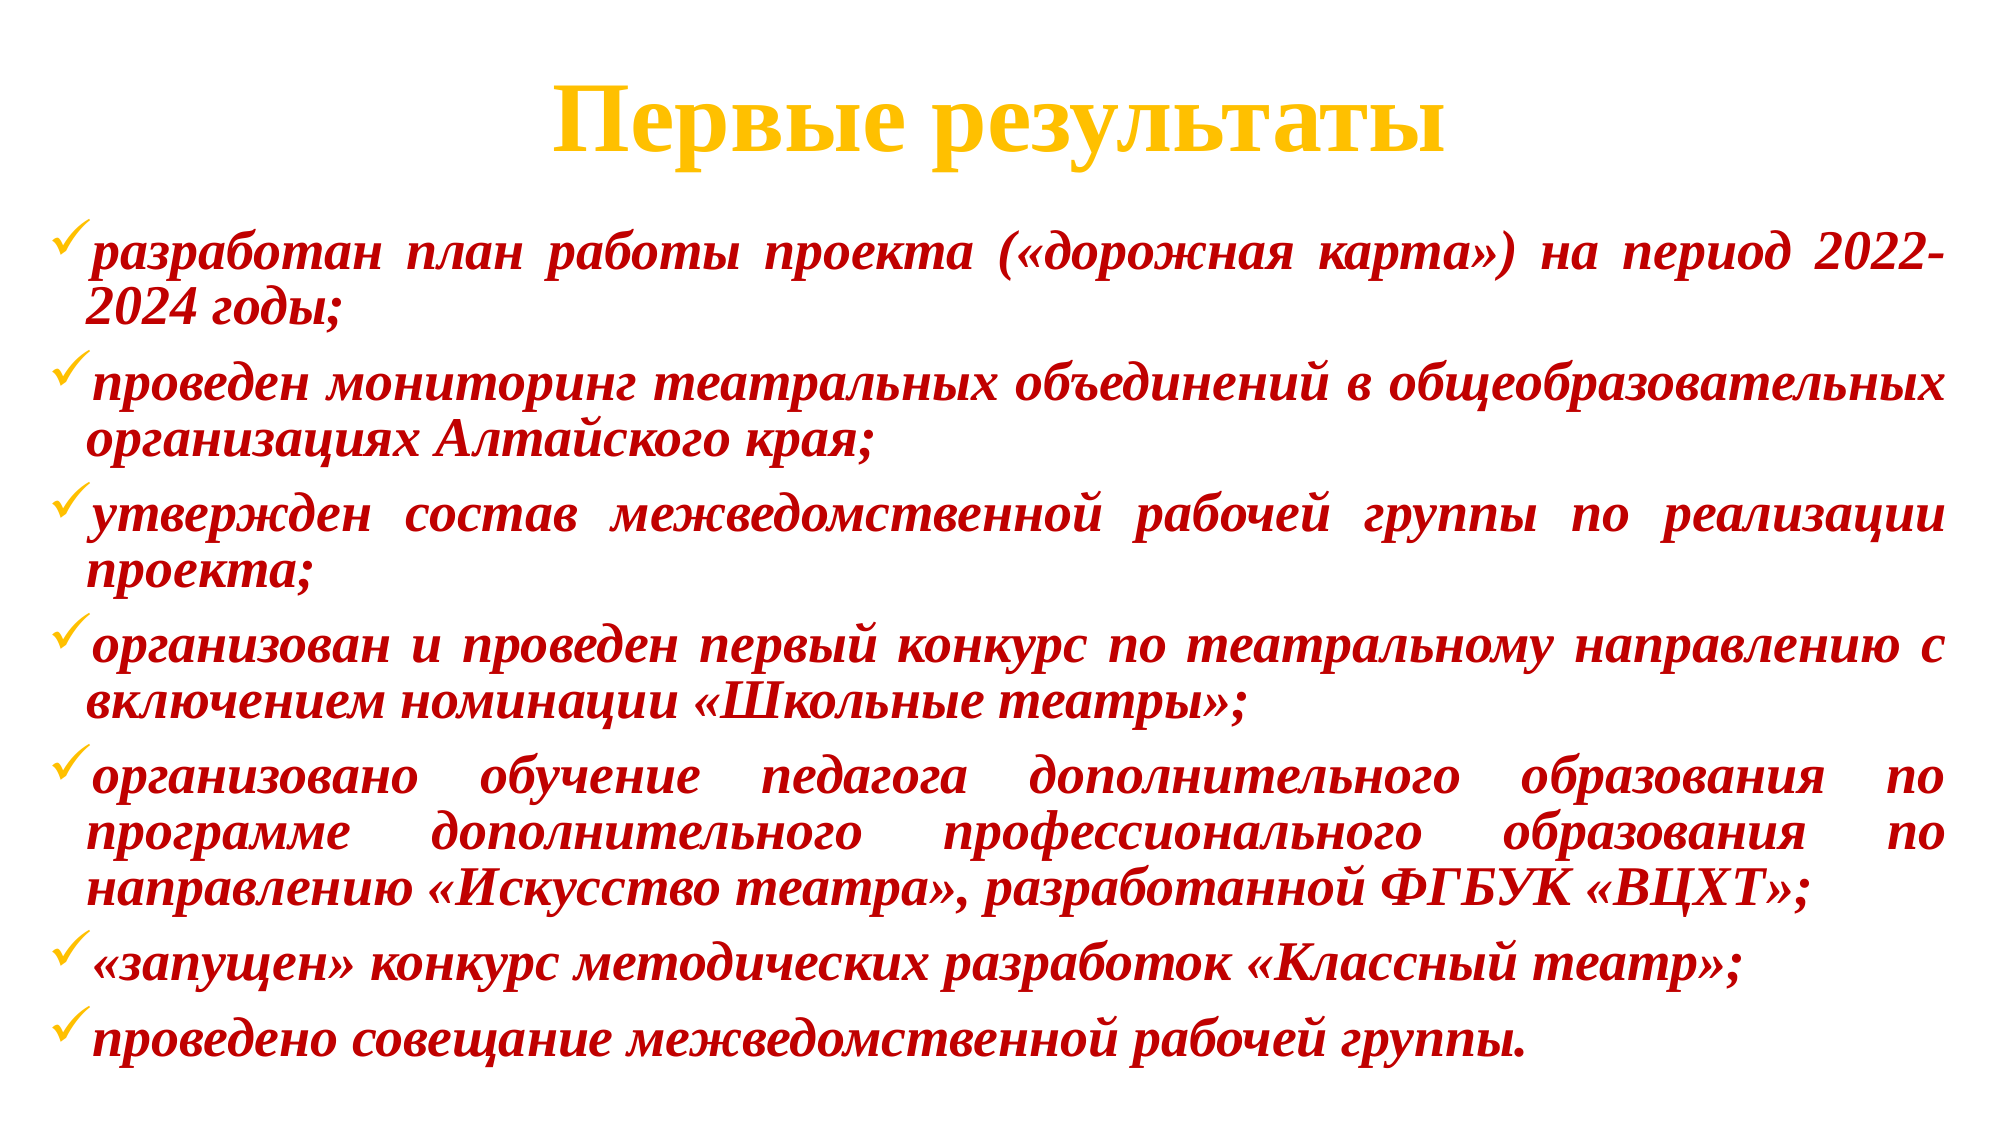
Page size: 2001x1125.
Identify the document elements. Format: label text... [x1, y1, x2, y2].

list разработан план работы проекта («дорожная карта») на период 2022-2024 годы; проведен мониторинг театральных объединений в общеобразовательных организациях Алтайского края; утвержден состав межведомственной рабочей группы по реализации проекта; организован и проведен первый конкурс по театральному направлению с включением номинации «Школьные театры»; организовано обучение педагога дополнительного образования по программе дополнительного профессионального образования по направлению «Искусство театра», разработанной ФГБУК «ВЦХТ»; «запущен» конкурс методических разработок «Классный театр»; проведено совещание межведомственной рабочей группы. [33, 217, 1962, 1085]
title Первые результаты [137, 13, 1863, 217]
